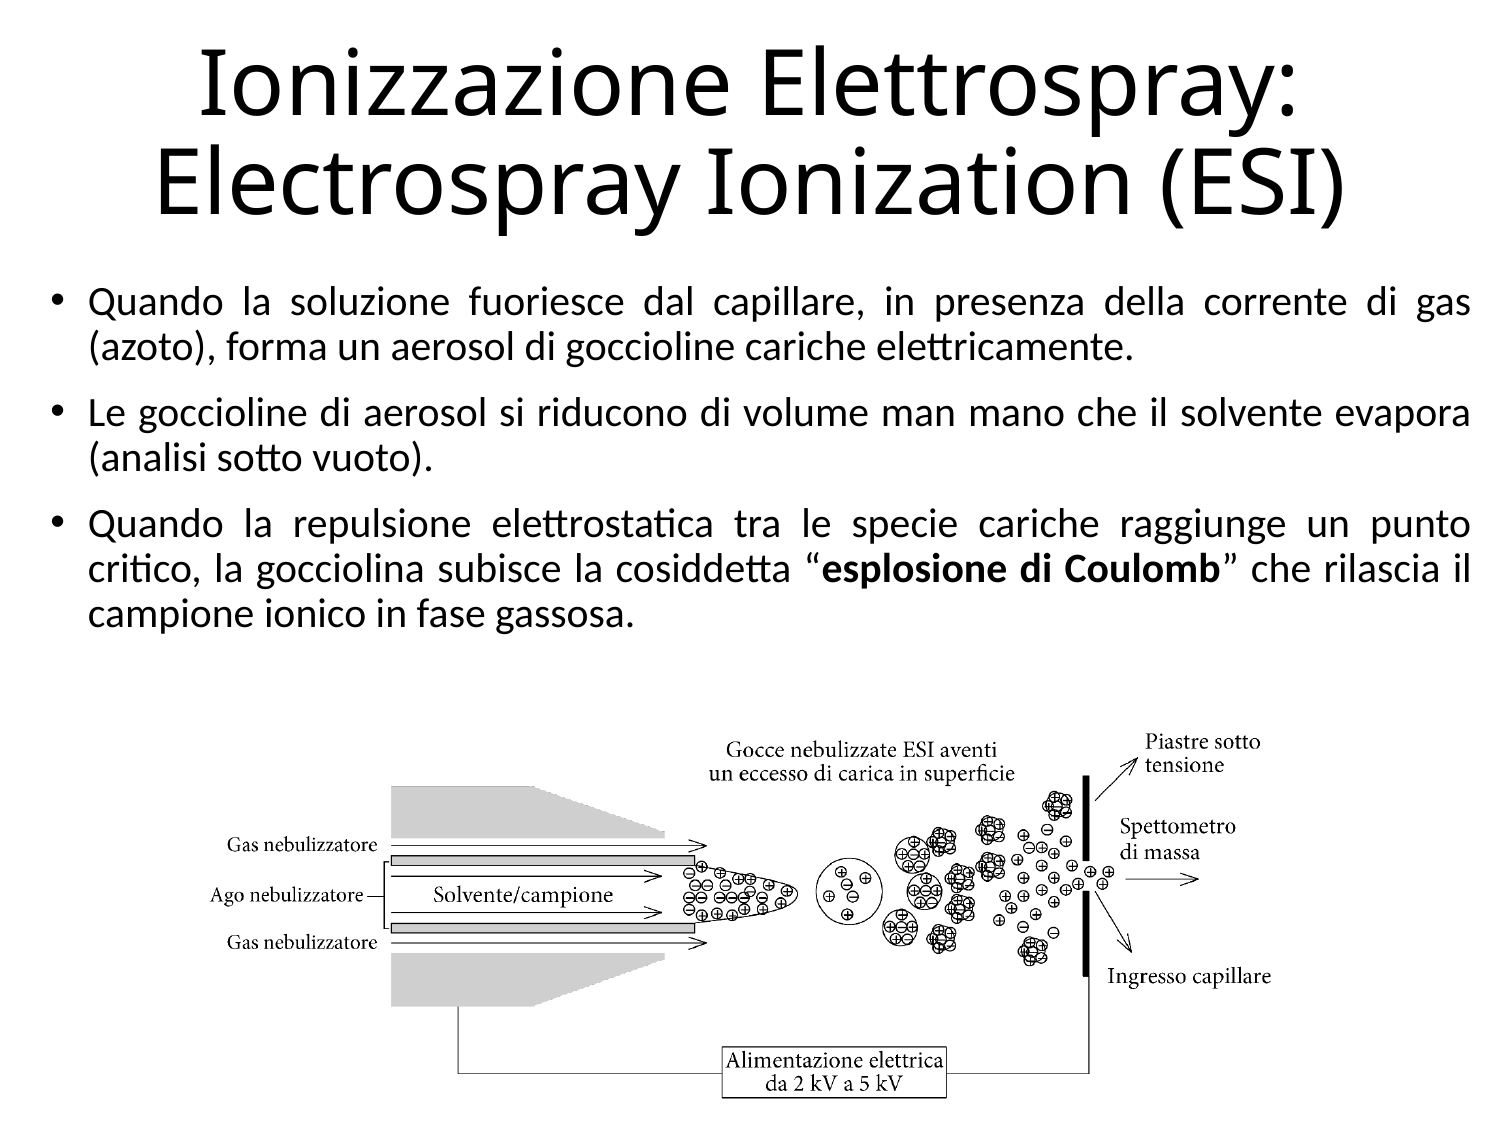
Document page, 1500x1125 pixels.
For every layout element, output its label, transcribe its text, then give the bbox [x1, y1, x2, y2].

title Ionizzazione Elettrospray: Electrospray Ionization (ESI) [103, 26, 1397, 244]
list Quando la soluzione fuoriesce dal capillare, in presenza della corrente di gas (azoto), forma un aerosol di goccioline cariche elettricamente. Le goccioline di aerosol si riducono di volume man mano che il solvente evapora (analisi sotto vuoto). Quando la repulsione elettrostatica tra le specie cariche raggiunge un punto critico, la gocciolina subisce la cosiddetta “esplosione di Coulomb” che rilascia il campione ionico in fase gassosa. [35, 272, 1488, 663]
picture [209, 729, 1271, 1099]
